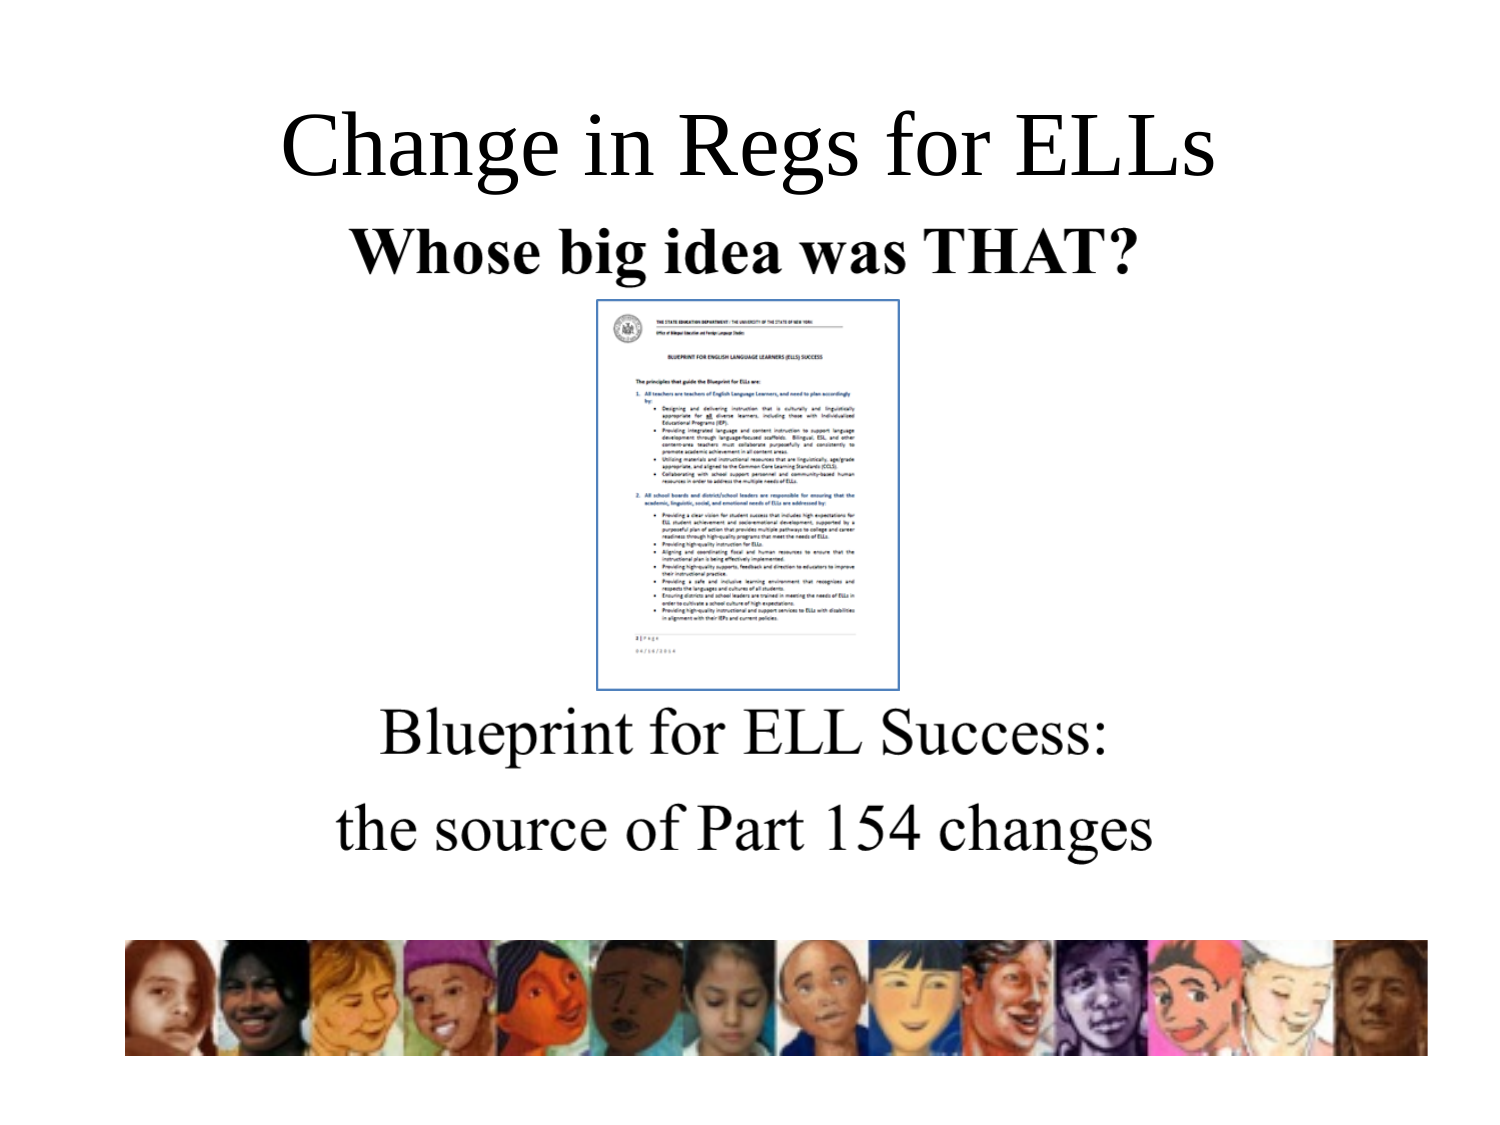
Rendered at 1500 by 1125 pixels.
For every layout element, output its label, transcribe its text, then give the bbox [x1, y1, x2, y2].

title Change in Regs for ELLs [75, 45, 1425, 191]
picture [69, 188, 1428, 1056]
